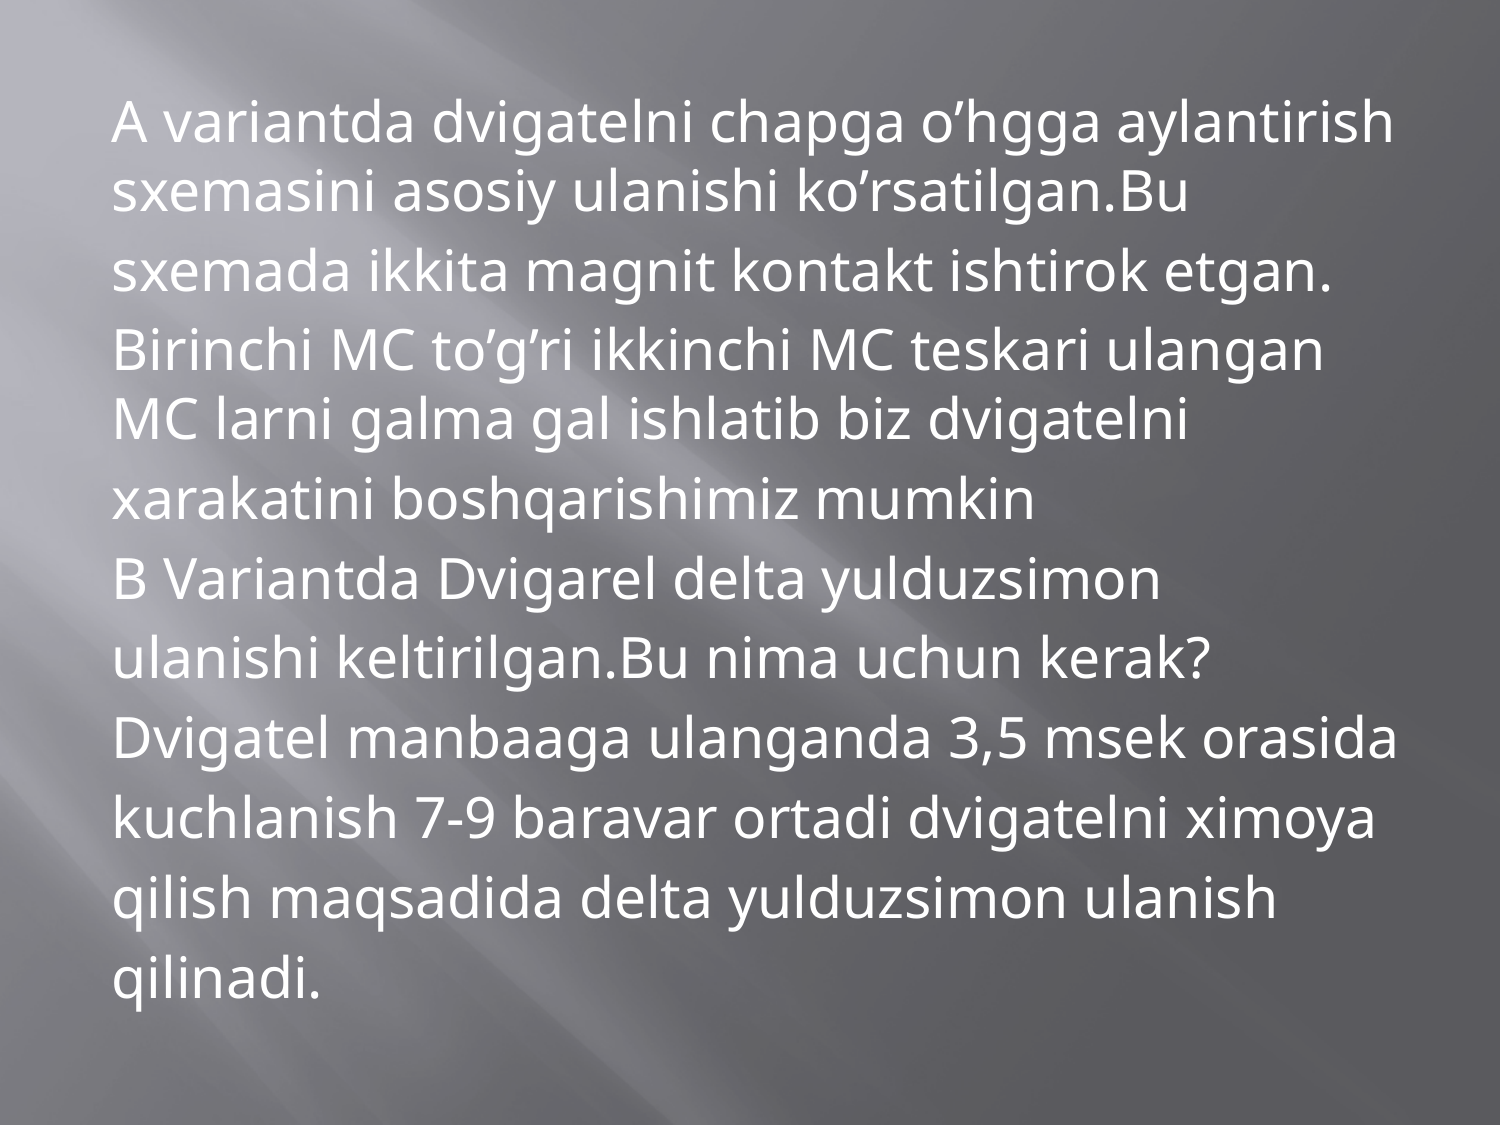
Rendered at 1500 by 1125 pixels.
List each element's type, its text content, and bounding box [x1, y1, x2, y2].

list A variantda dvigatelni chapga o’hgga aylantirish sxemasini asosiy ulanishi ko’rsatilgan.Bu sxemada ikkita magnit kontakt ishtirok etgan. Birinchi MC to’g’ri ikkinchi MC teskari ulangan MC larni galma gal ishlatib biz dvigatelni xarakatini boshqarishimiz mumkin B Variantda Dvigarel delta yulduzsimon ulanishi keltirilgan.Bu nima uchun kerak? Dvigatel manbaaga ulanganda 3,5 msek orasida kuchlanish 7-9 baravar ortadi dvigatelni ximoya qilish maqsadida delta yulduzsimon ulanish qilinadi. [75, 78, 1425, 1035]
